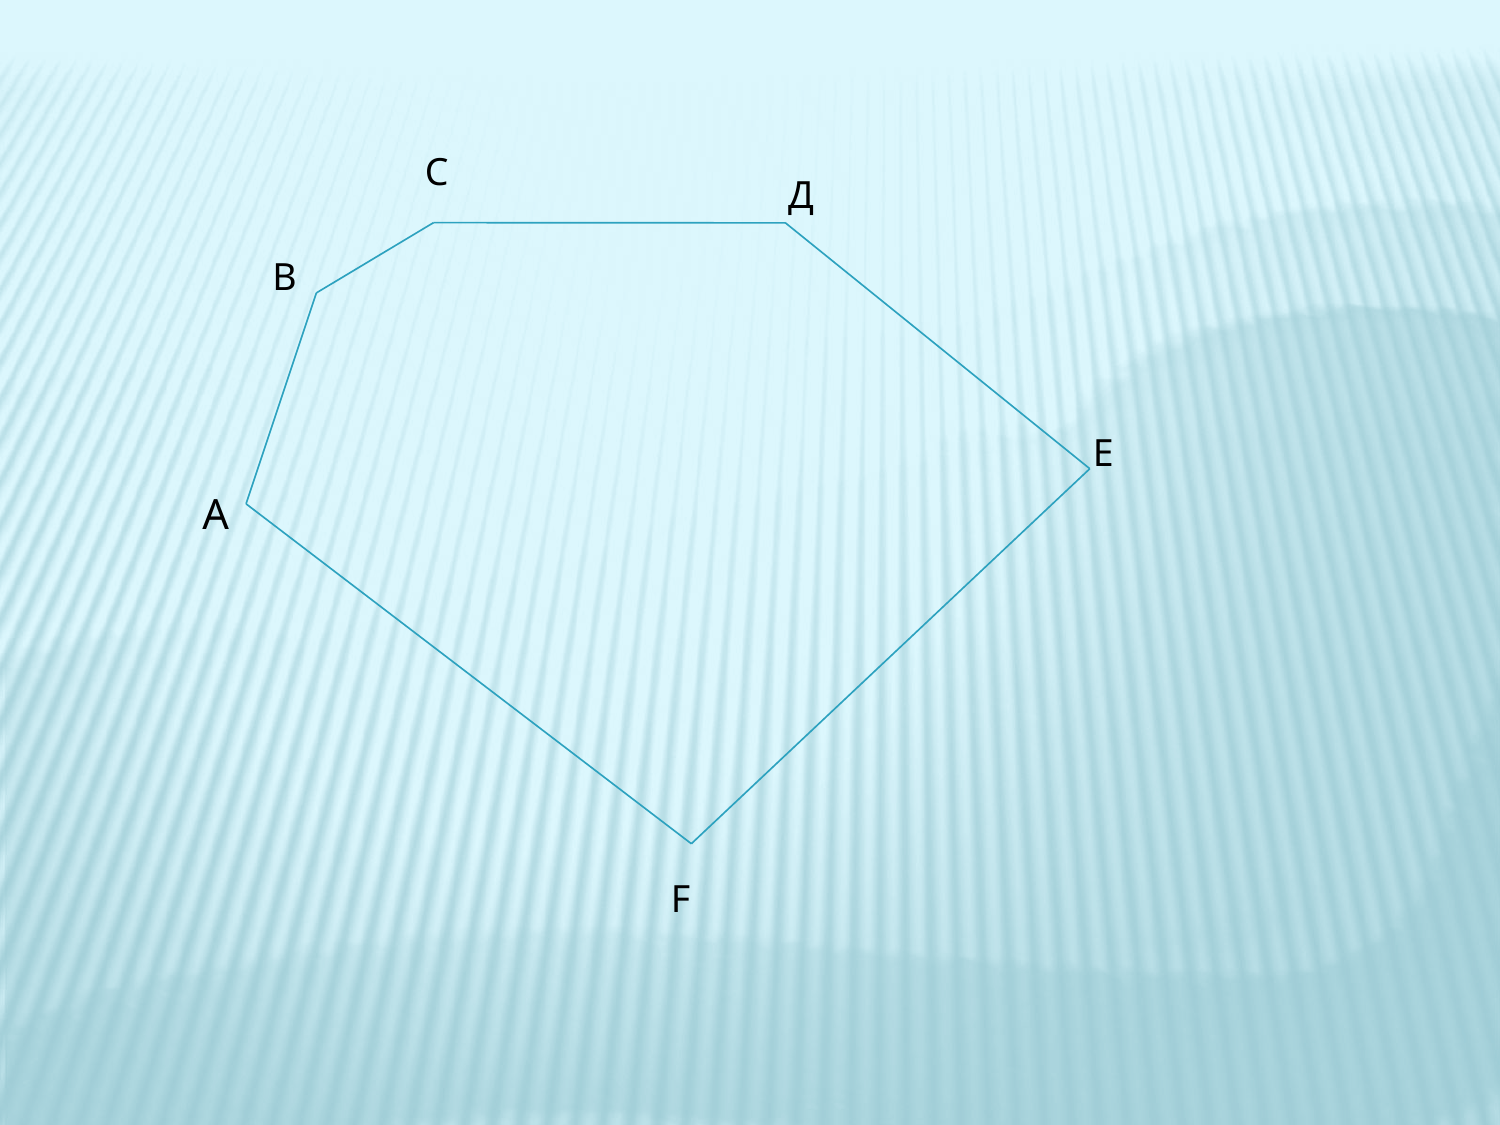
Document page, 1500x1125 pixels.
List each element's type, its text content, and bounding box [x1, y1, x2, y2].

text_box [175, 362, 387, 434]
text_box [245, 503, 692, 845]
text_box Д [773, 163, 844, 222]
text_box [784, 222, 1091, 468]
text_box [316, 222, 434, 294]
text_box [691, 468, 1091, 844]
text_box F [656, 867, 750, 927]
text_box В [257, 246, 305, 306]
text_box С [410, 140, 464, 201]
text_box А [187, 480, 242, 546]
text_box Е [1100, 421, 1161, 482]
